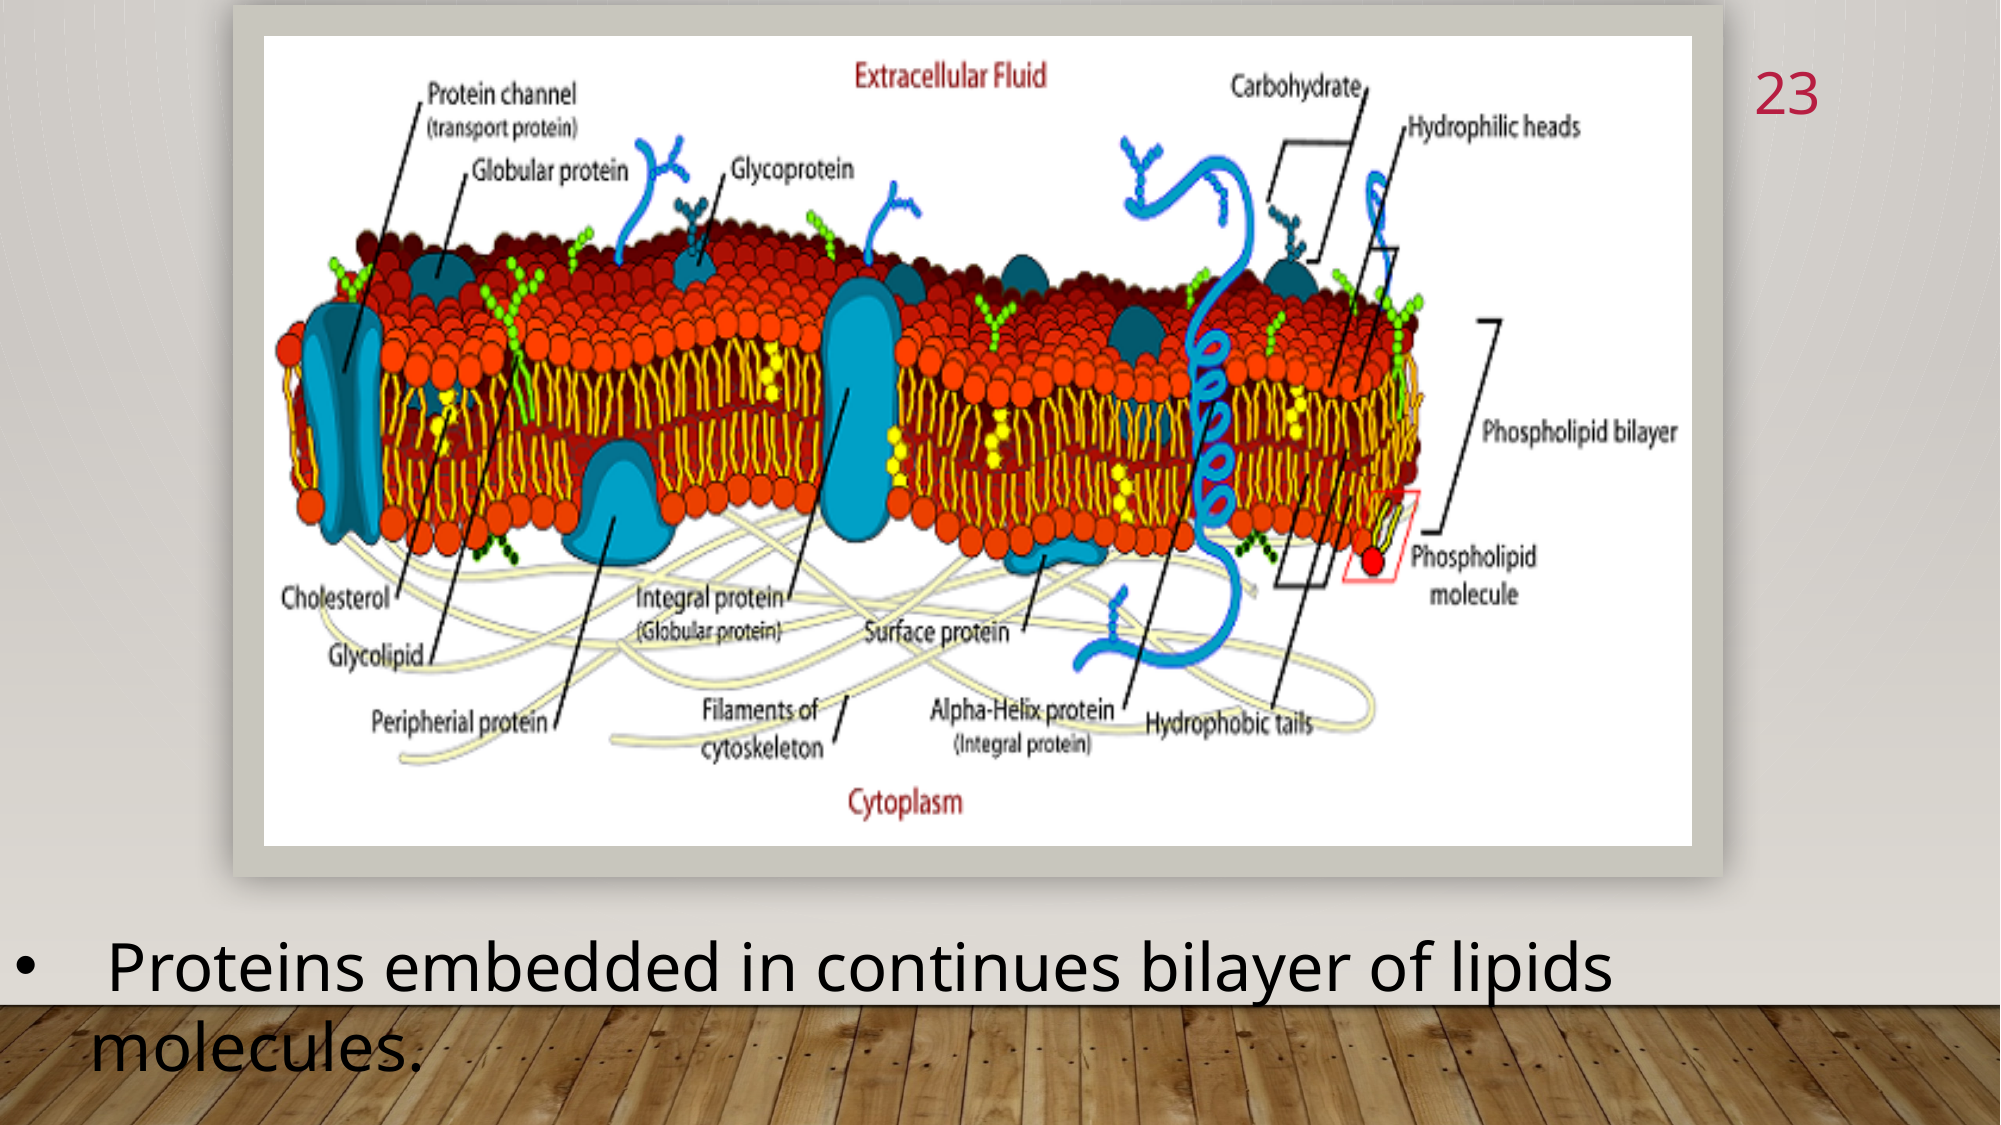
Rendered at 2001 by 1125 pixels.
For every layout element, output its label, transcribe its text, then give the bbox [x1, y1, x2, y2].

slide_number 23 [1698, 48, 1836, 175]
picture [0, 1005, 2000, 1125]
picture [263, 35, 1693, 846]
text_box Proteins embedded in continues bilayer of lipids molecules. [0, 916, 1793, 1092]
